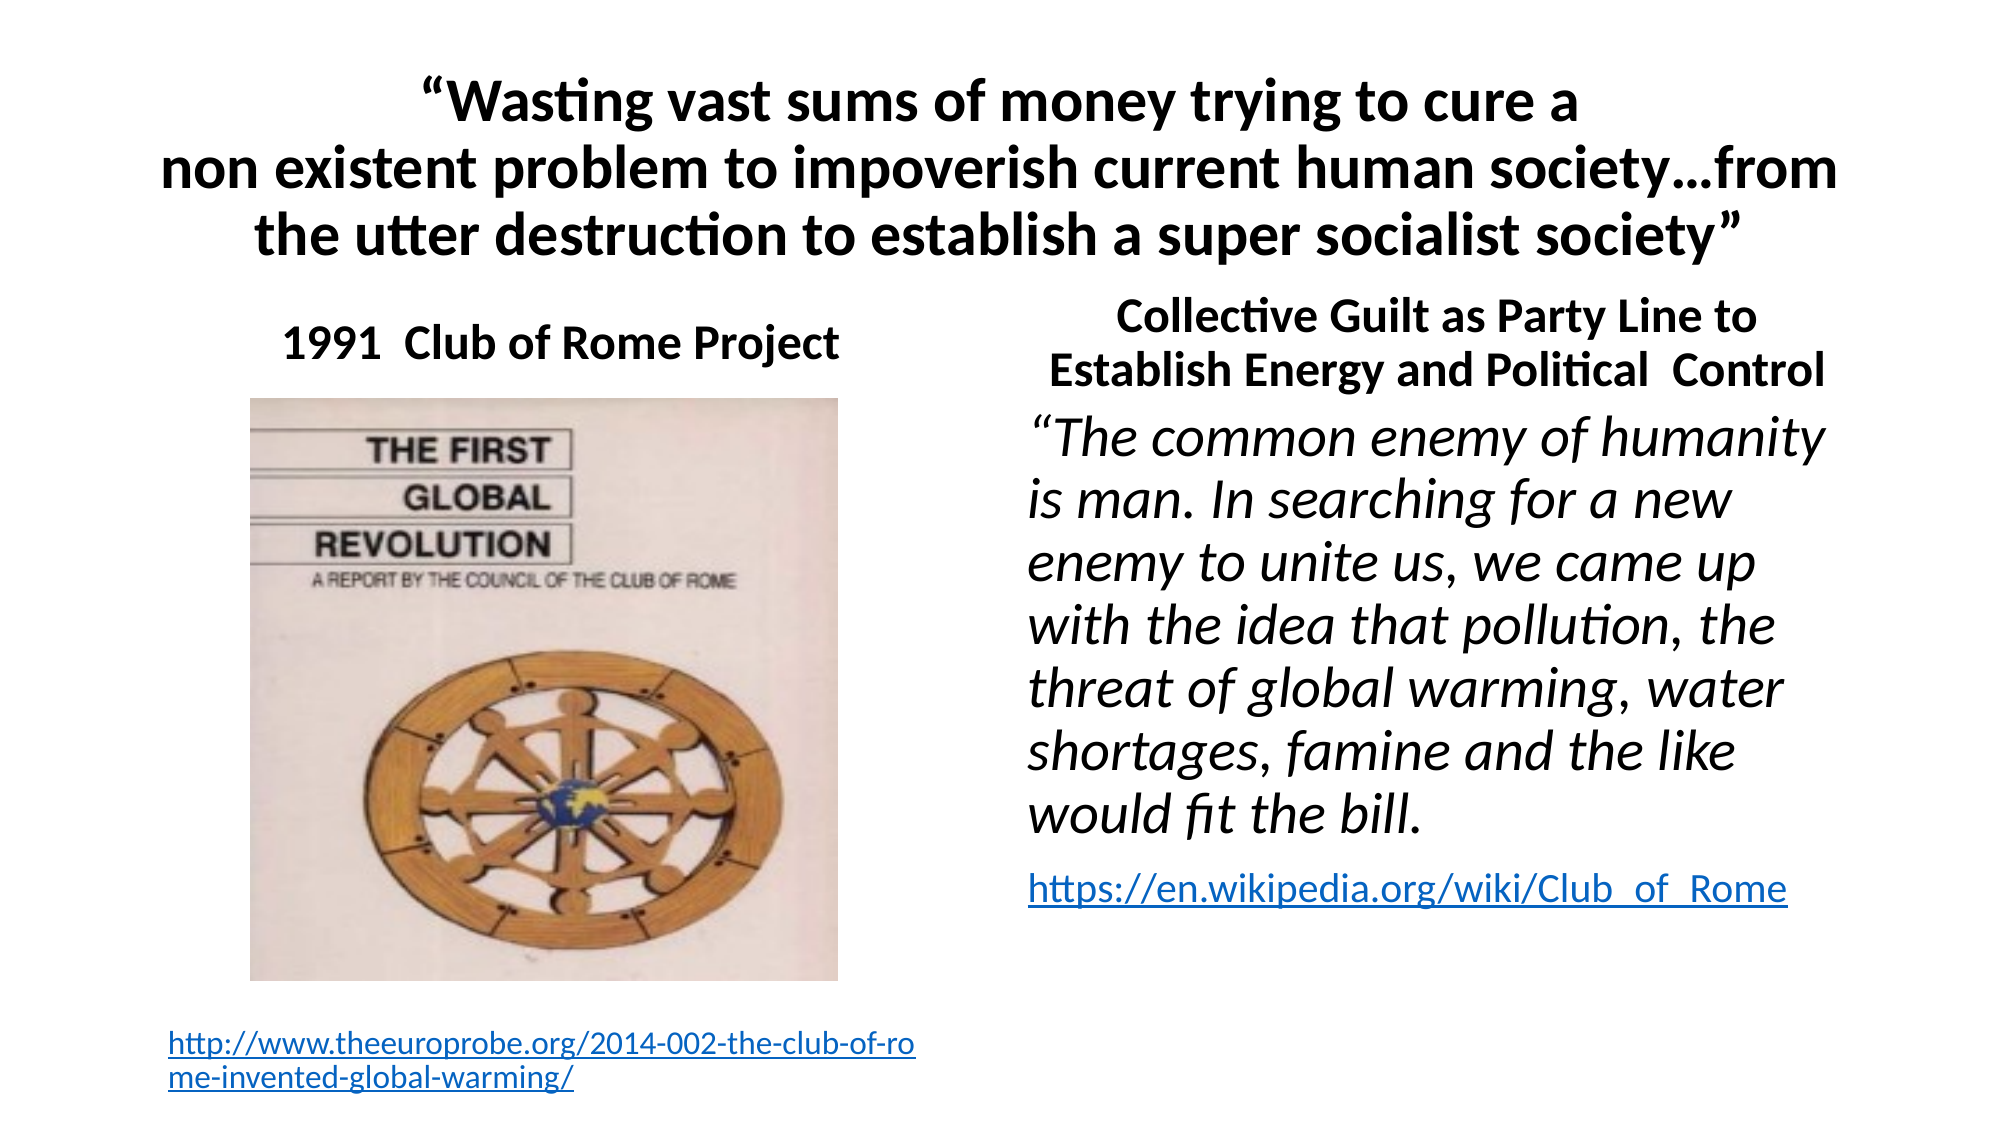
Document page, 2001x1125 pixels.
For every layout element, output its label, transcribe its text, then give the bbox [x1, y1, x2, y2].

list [250, 398, 838, 981]
list “The common enemy of humanity is man. In searching for a new enemy to unite us, we came up with the idea that pollution, the threat of global warming, water shortages, famine and the like would fit the bill. https://en.wikipedia.org/wiki/Club_of_Rome [1012, 398, 1863, 1003]
title “Wasting vast sums of money trying to cure a non existent problem to impoverish current human society…from the utter destruction to establish a super socialist society” [137, 59, 1863, 278]
list Collective Guilt as Party Line to Establish Energy and Political Control [1012, 275, 1863, 398]
list 1991 Club of Rome Project [137, 275, 984, 411]
text_box http://www.theeuroprobe.org/2014-002-the-club-of-rome-invented-global-warming/ [153, 1014, 950, 1069]
